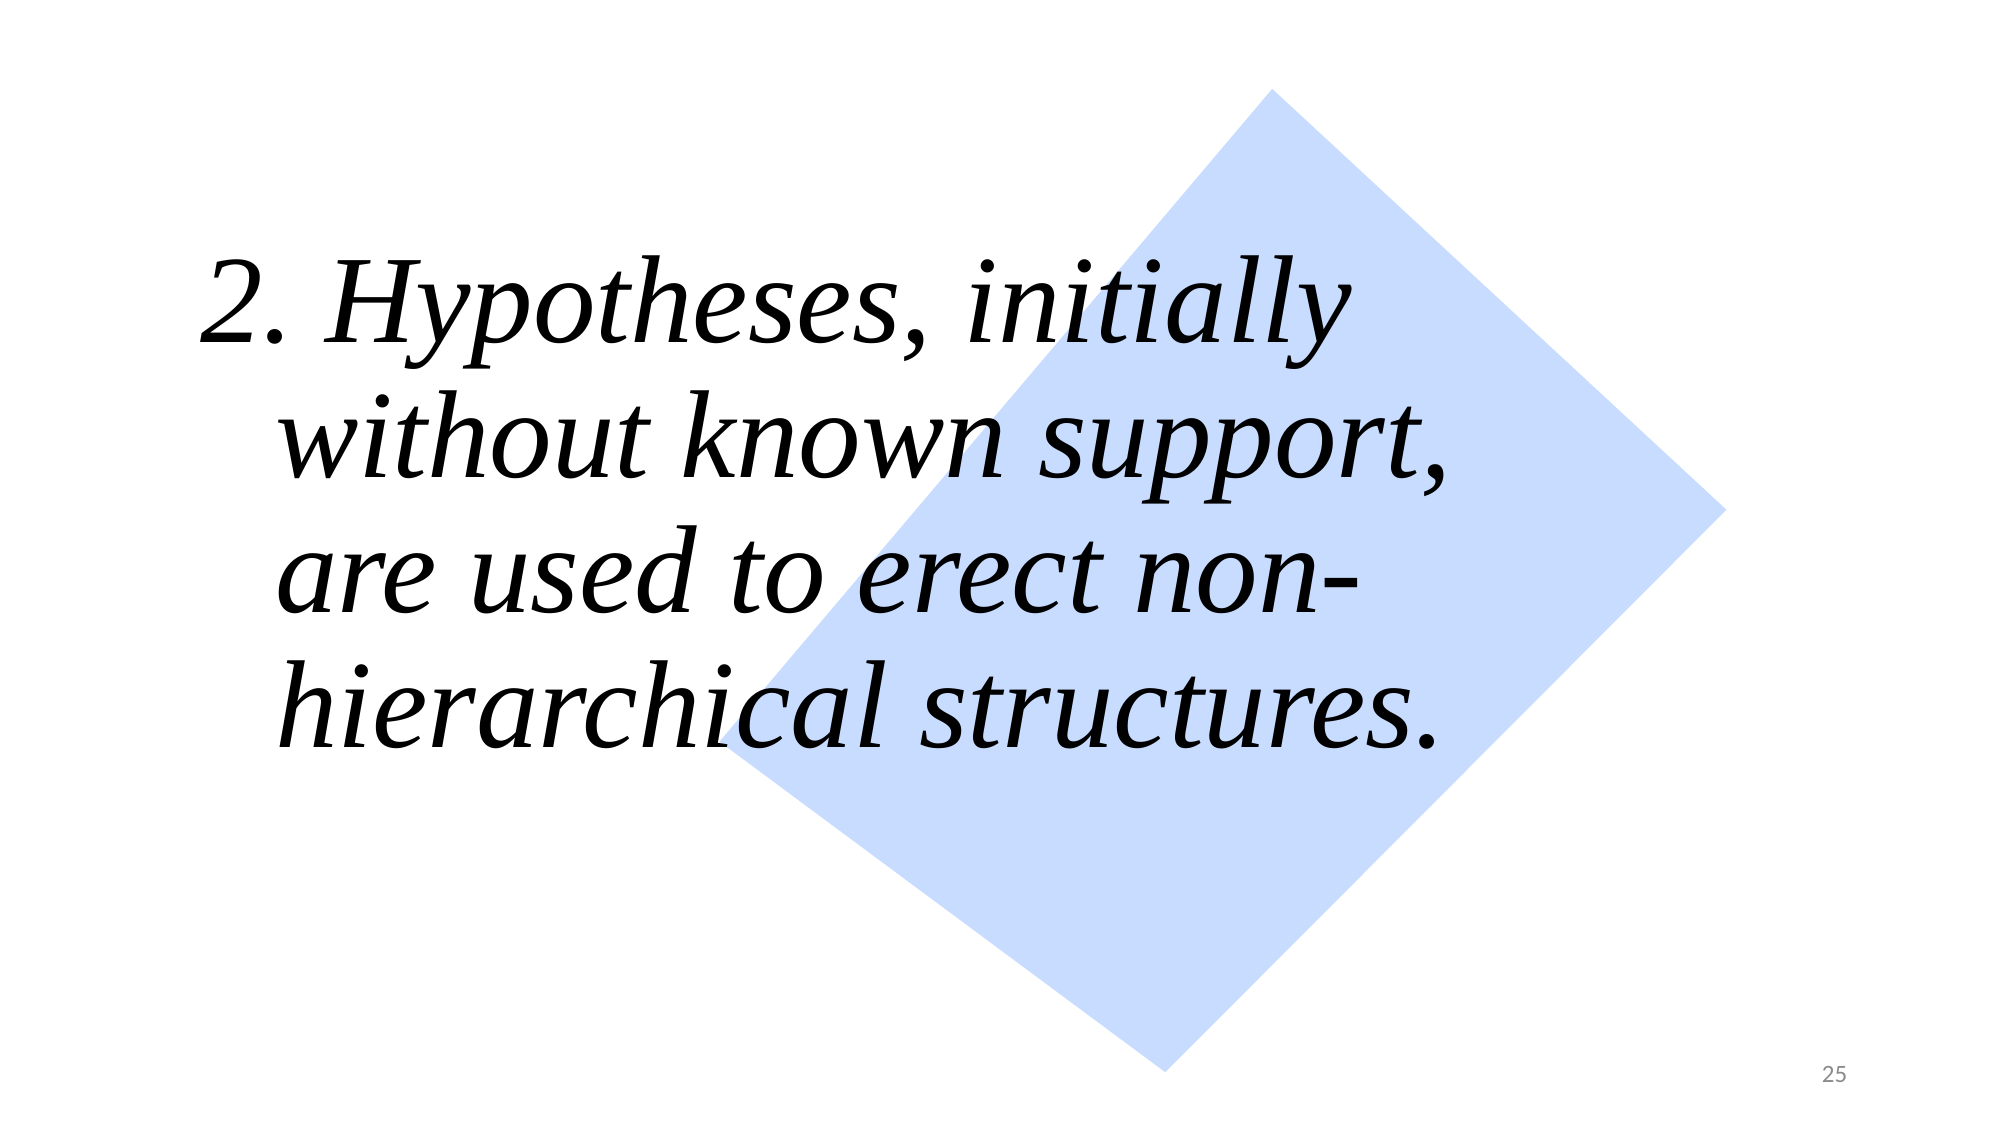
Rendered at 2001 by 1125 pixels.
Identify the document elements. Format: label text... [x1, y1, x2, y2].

text_box [1510, 307, 1728, 729]
text_box [778, 787, 1452, 1074]
text_box [1158, 87, 1418, 222]
slide_number 25 [1412, 1042, 1863, 1103]
title 2. Hypotheses, initially without known support, are used to erect non-hierarchical structures. [185, 222, 1510, 787]
